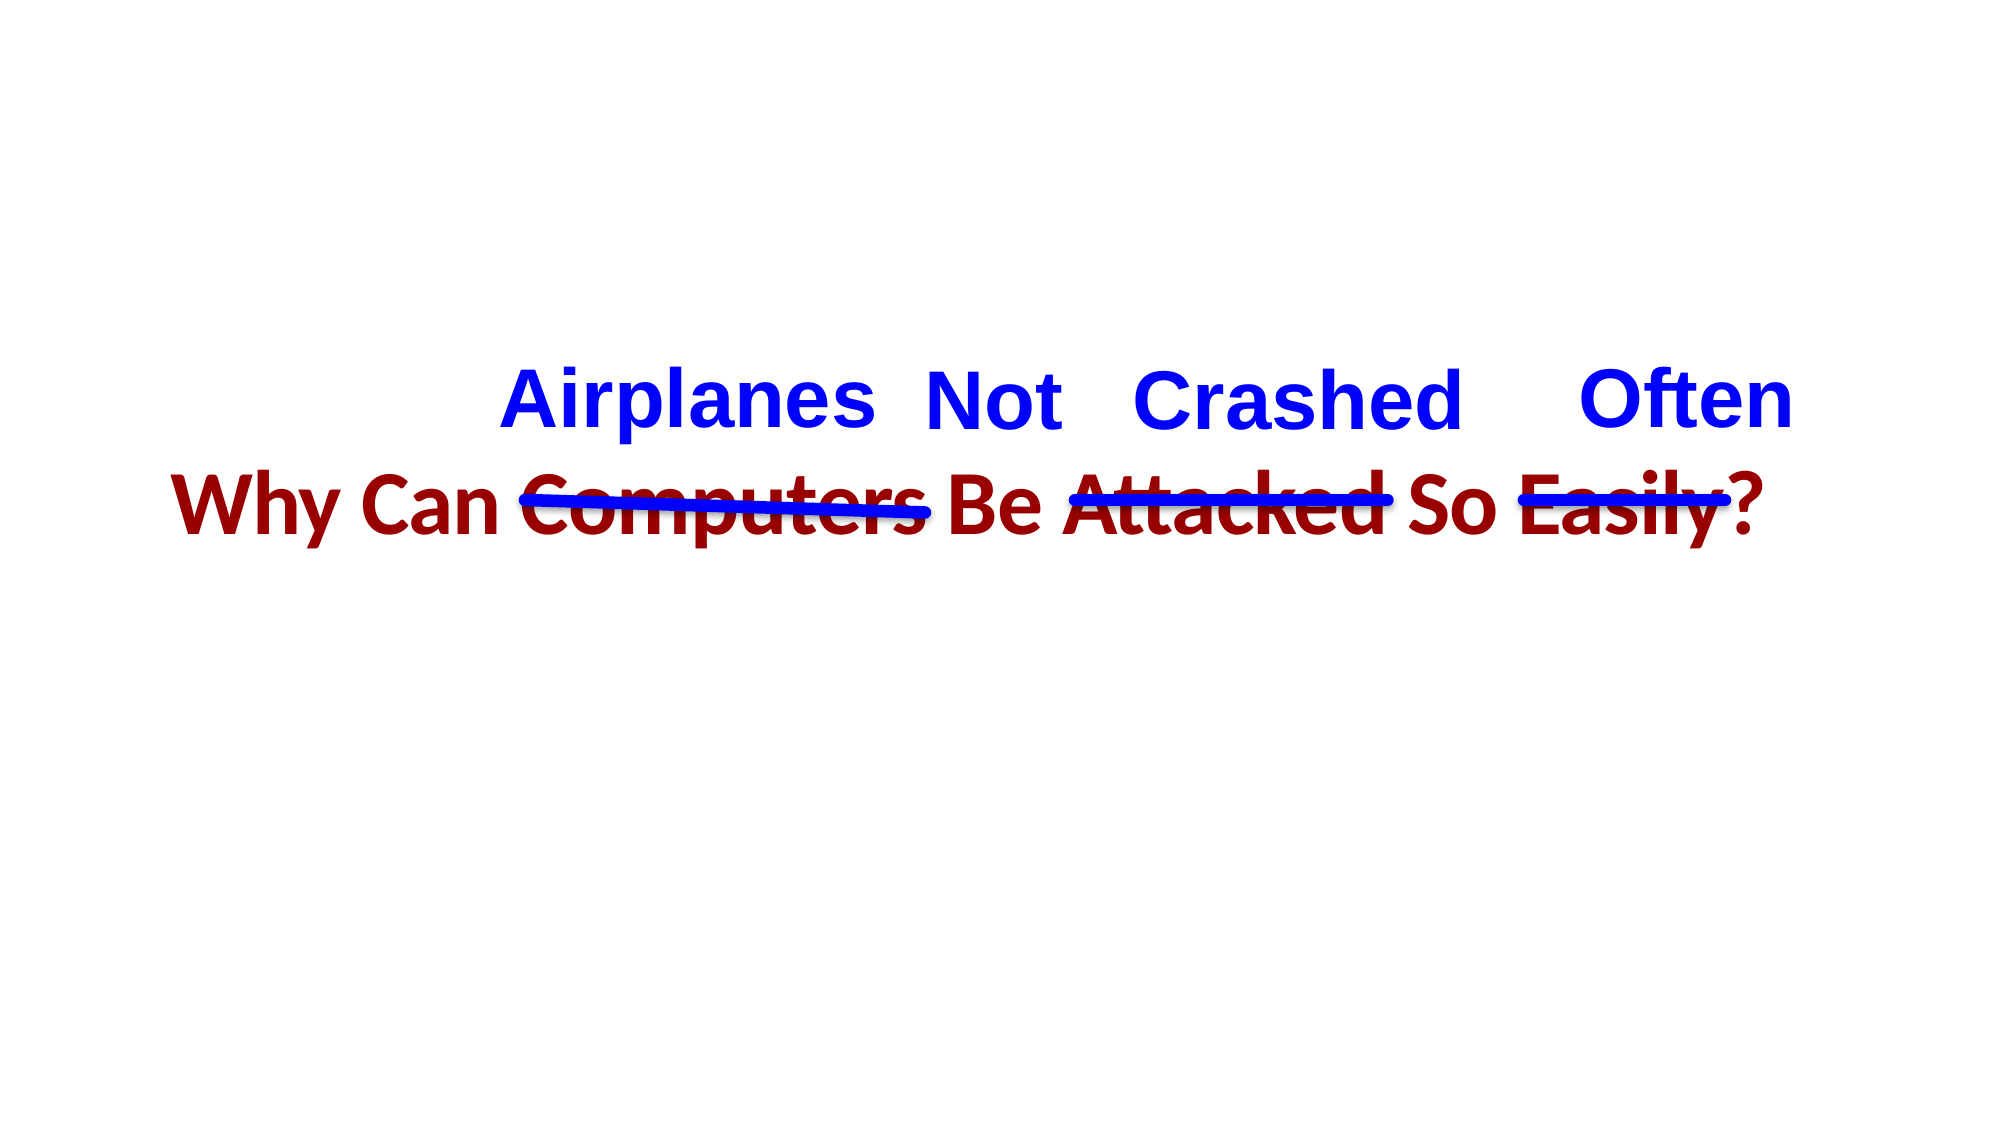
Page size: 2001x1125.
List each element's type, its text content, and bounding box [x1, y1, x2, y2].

text_box Not Crashed [924, 346, 1579, 447]
title Why Can Computers Be Attacked So Easily? [162, 394, 1775, 711]
text_box Airplanes [498, 343, 1014, 444]
text_box Often [1578, 343, 1944, 444]
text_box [524, 499, 926, 513]
